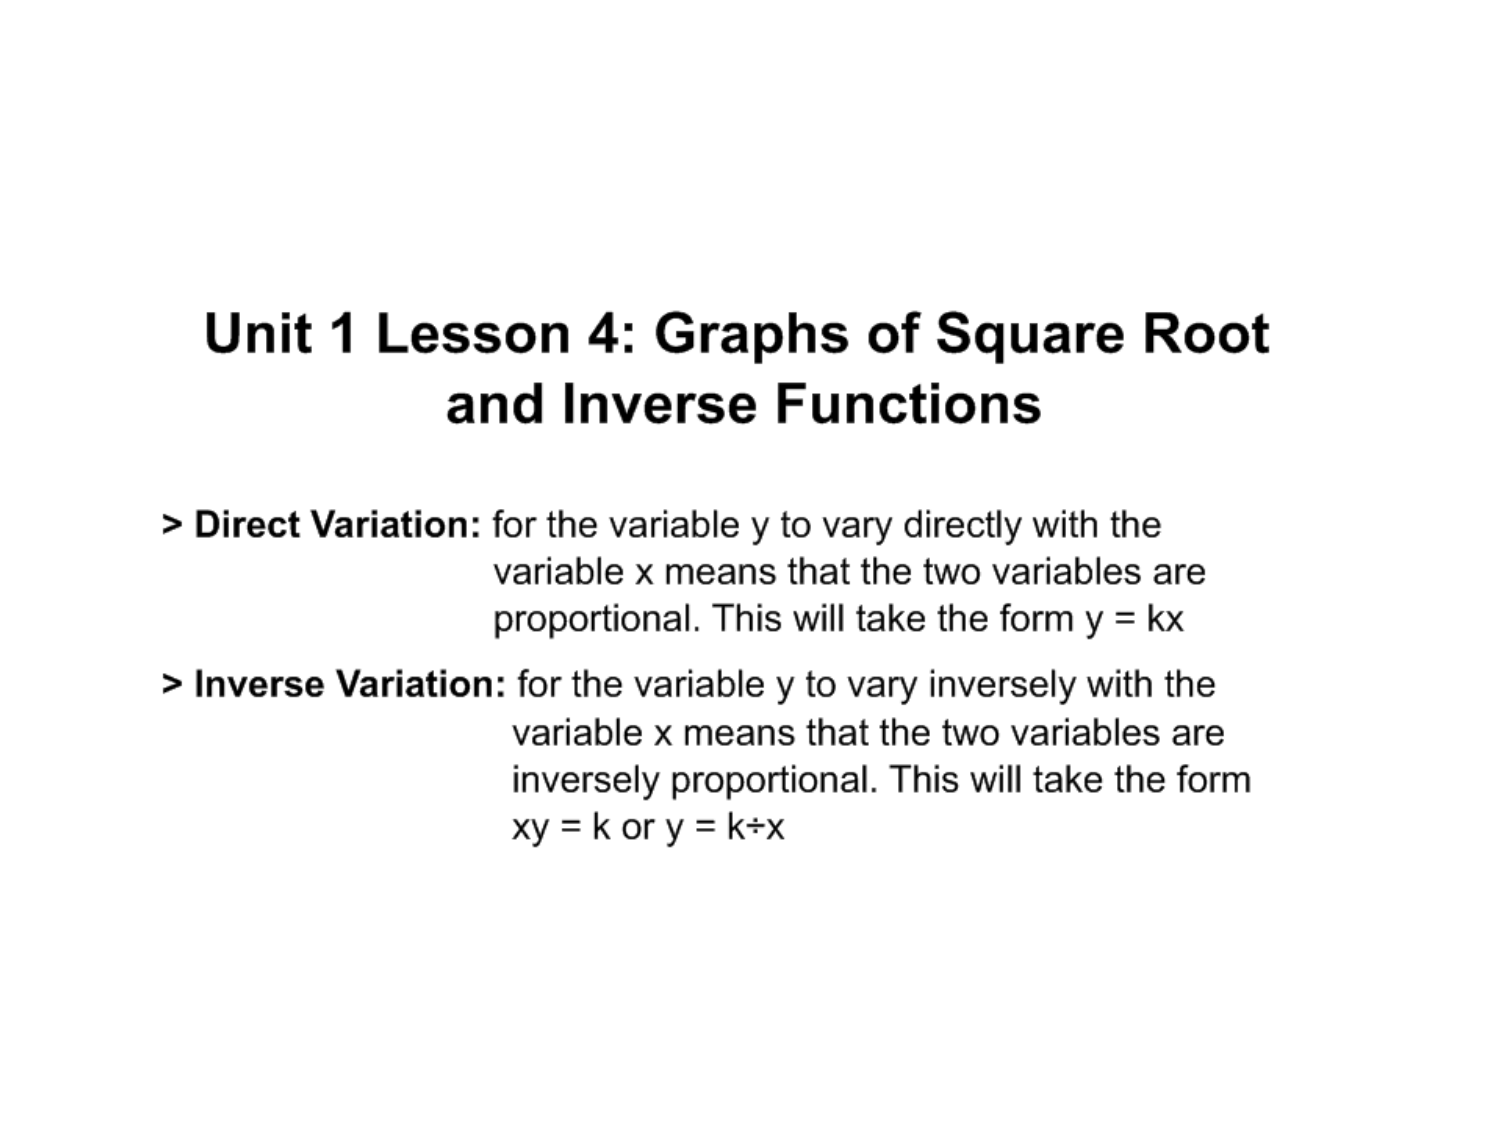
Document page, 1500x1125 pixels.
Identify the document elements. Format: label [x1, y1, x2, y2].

picture [46, 153, 1454, 972]
